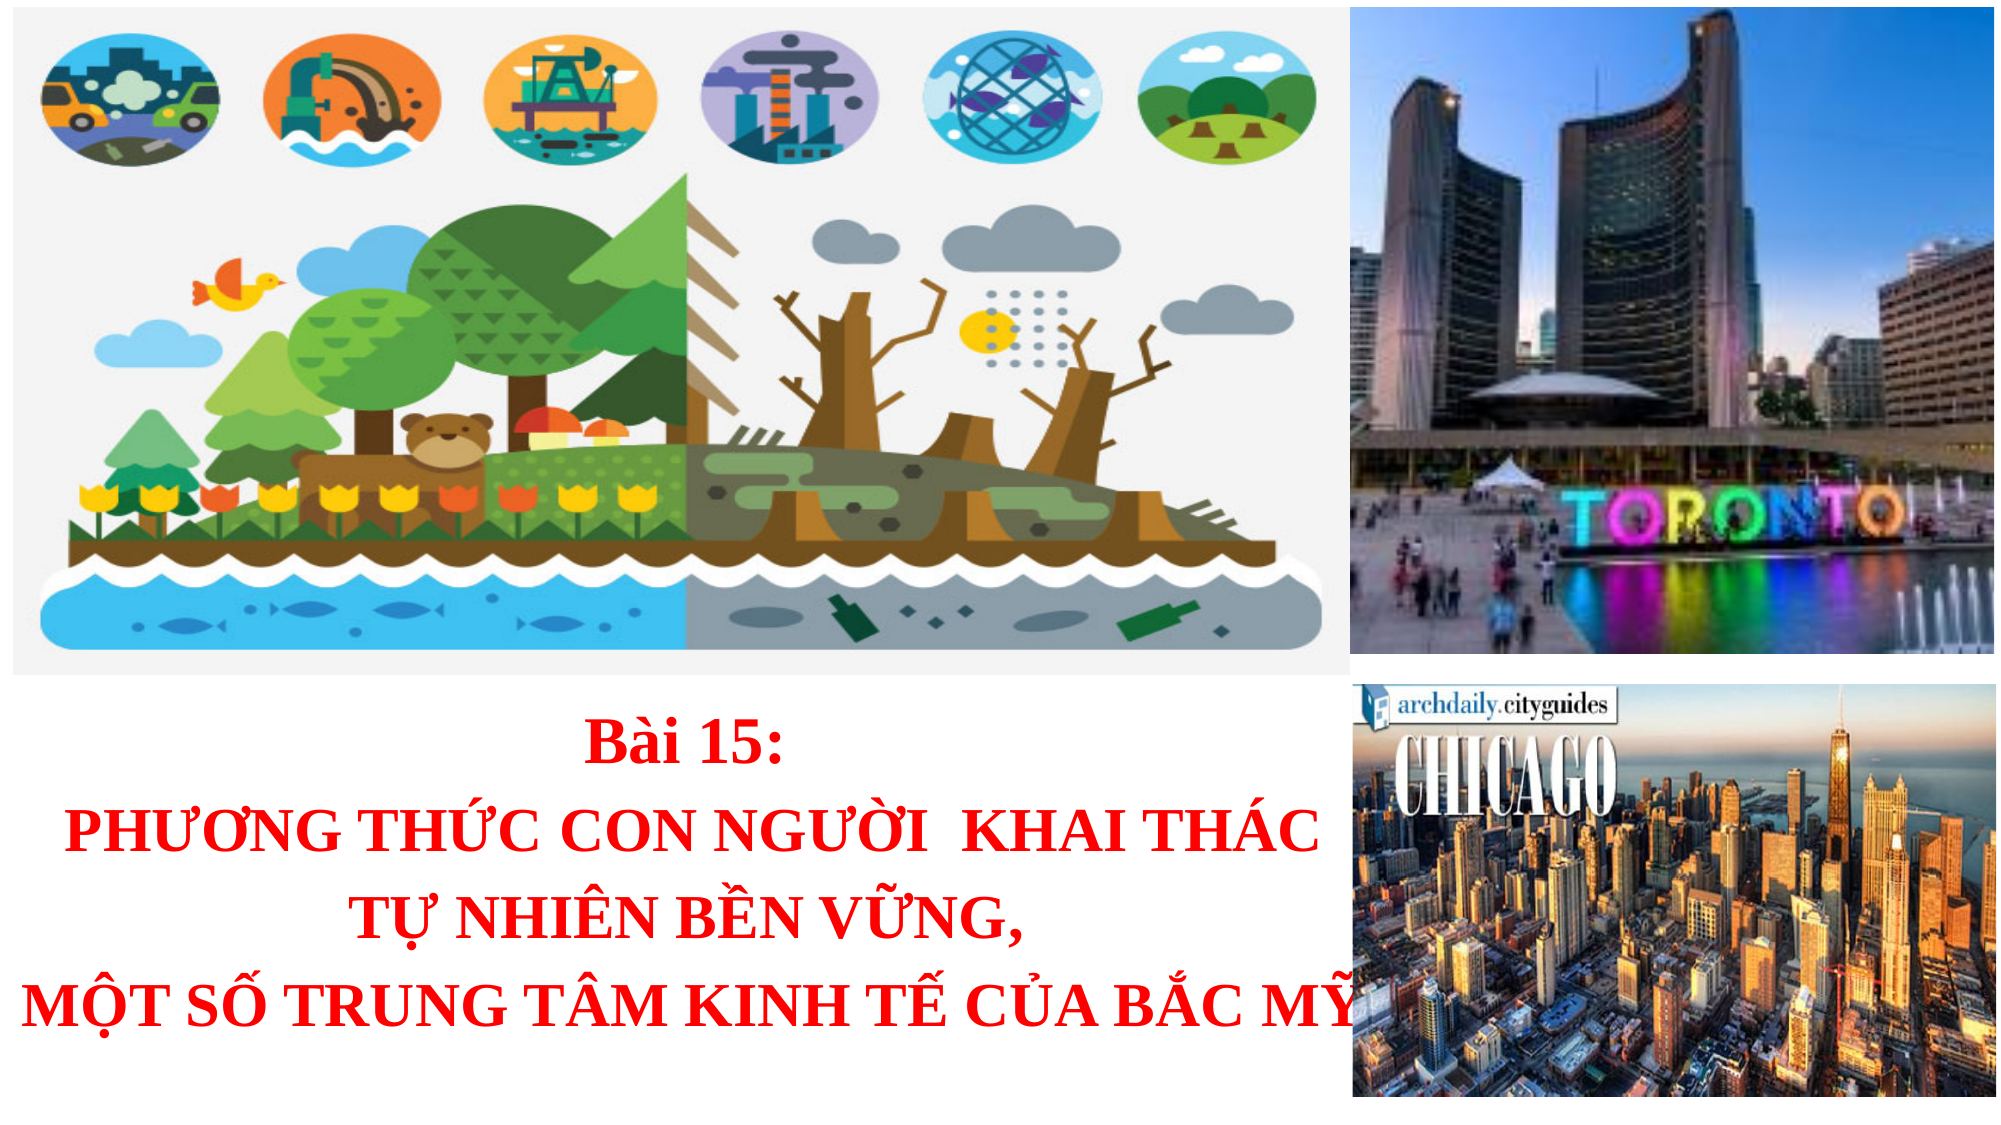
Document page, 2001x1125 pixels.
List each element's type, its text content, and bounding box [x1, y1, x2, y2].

text_box Bài 15: PHƯƠNG THỨC CON NGƯỜI KHAI THÁC TỰ NHIÊN BỀN VỮNG, MỘT SỐ TRUNG TÂM KINH TẾ CỦA BẮC MỸ [0, 684, 1352, 1052]
picture [13, 7, 1995, 675]
picture [1352, 684, 1997, 1097]
